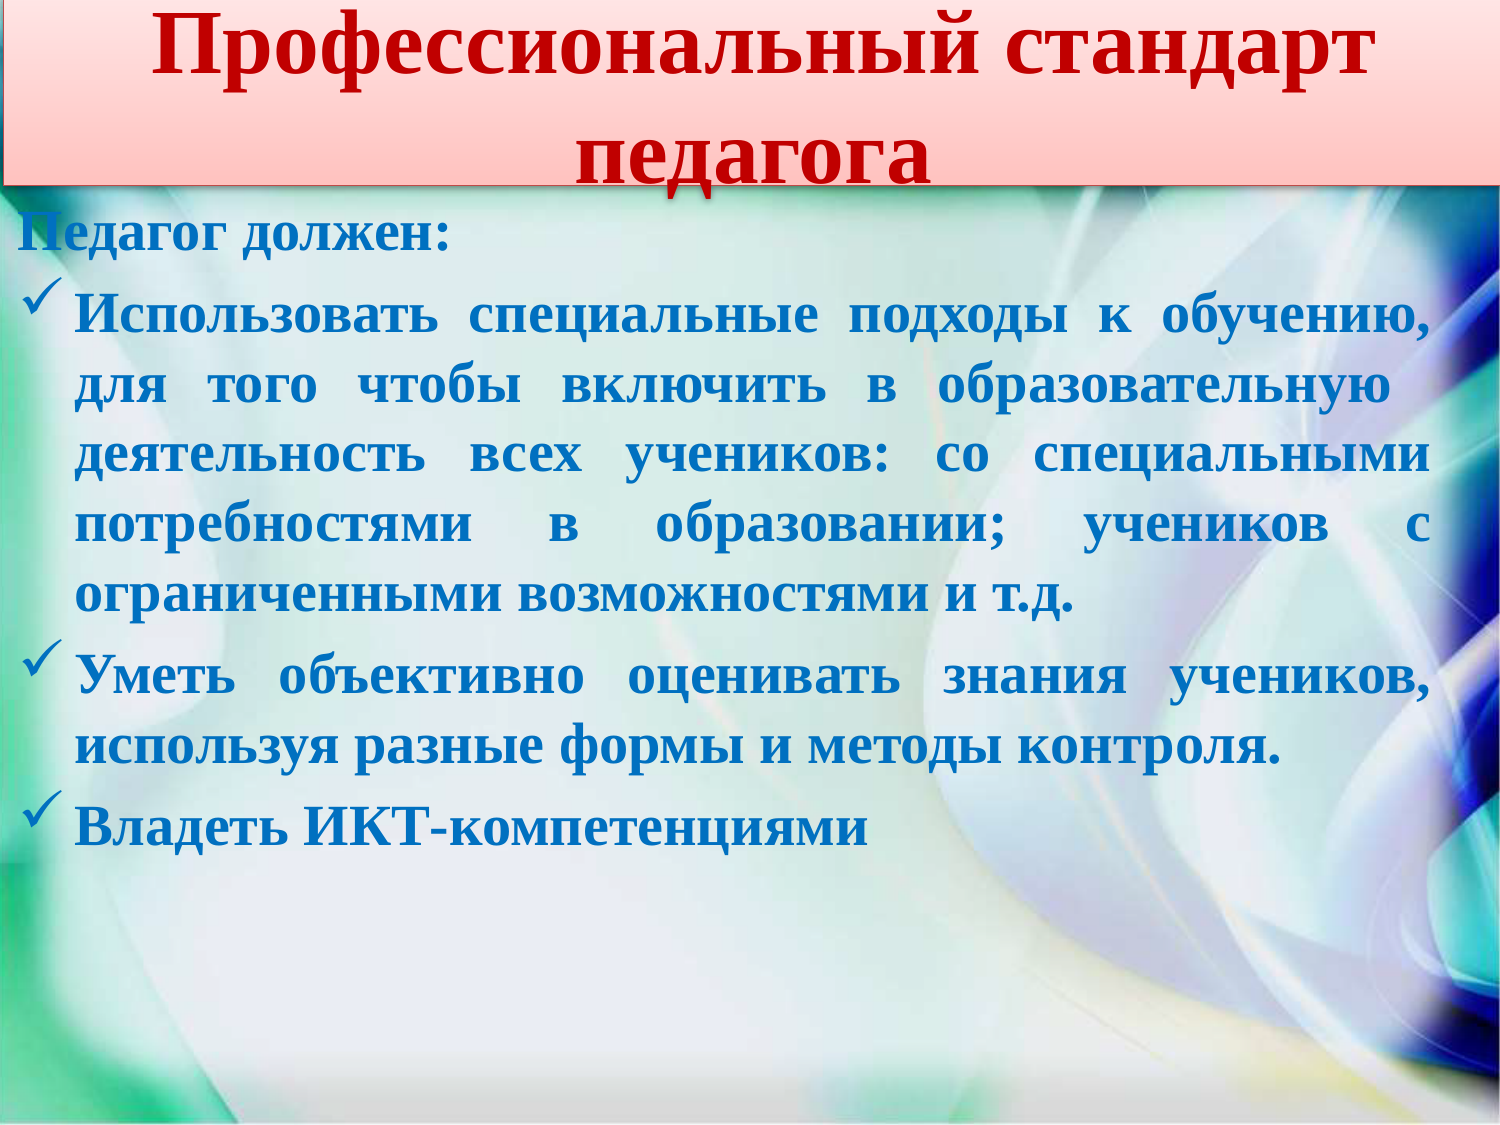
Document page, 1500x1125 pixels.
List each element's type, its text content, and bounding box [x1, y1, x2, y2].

title Профессиональный стандарт педагога [3, 0, 1500, 186]
list Педагог должен: Использовать специальные подходы к обучению, для того чтобы включить в образовательную деятельность всех учеников: со специальными потребностями в образовании; учеников с ограниченными возможностями и т.д. Уметь объективно оценивать знания учеников, используя разные формы и методы контроля. Владеть ИКТ-компетенциями [0, 184, 1447, 709]
